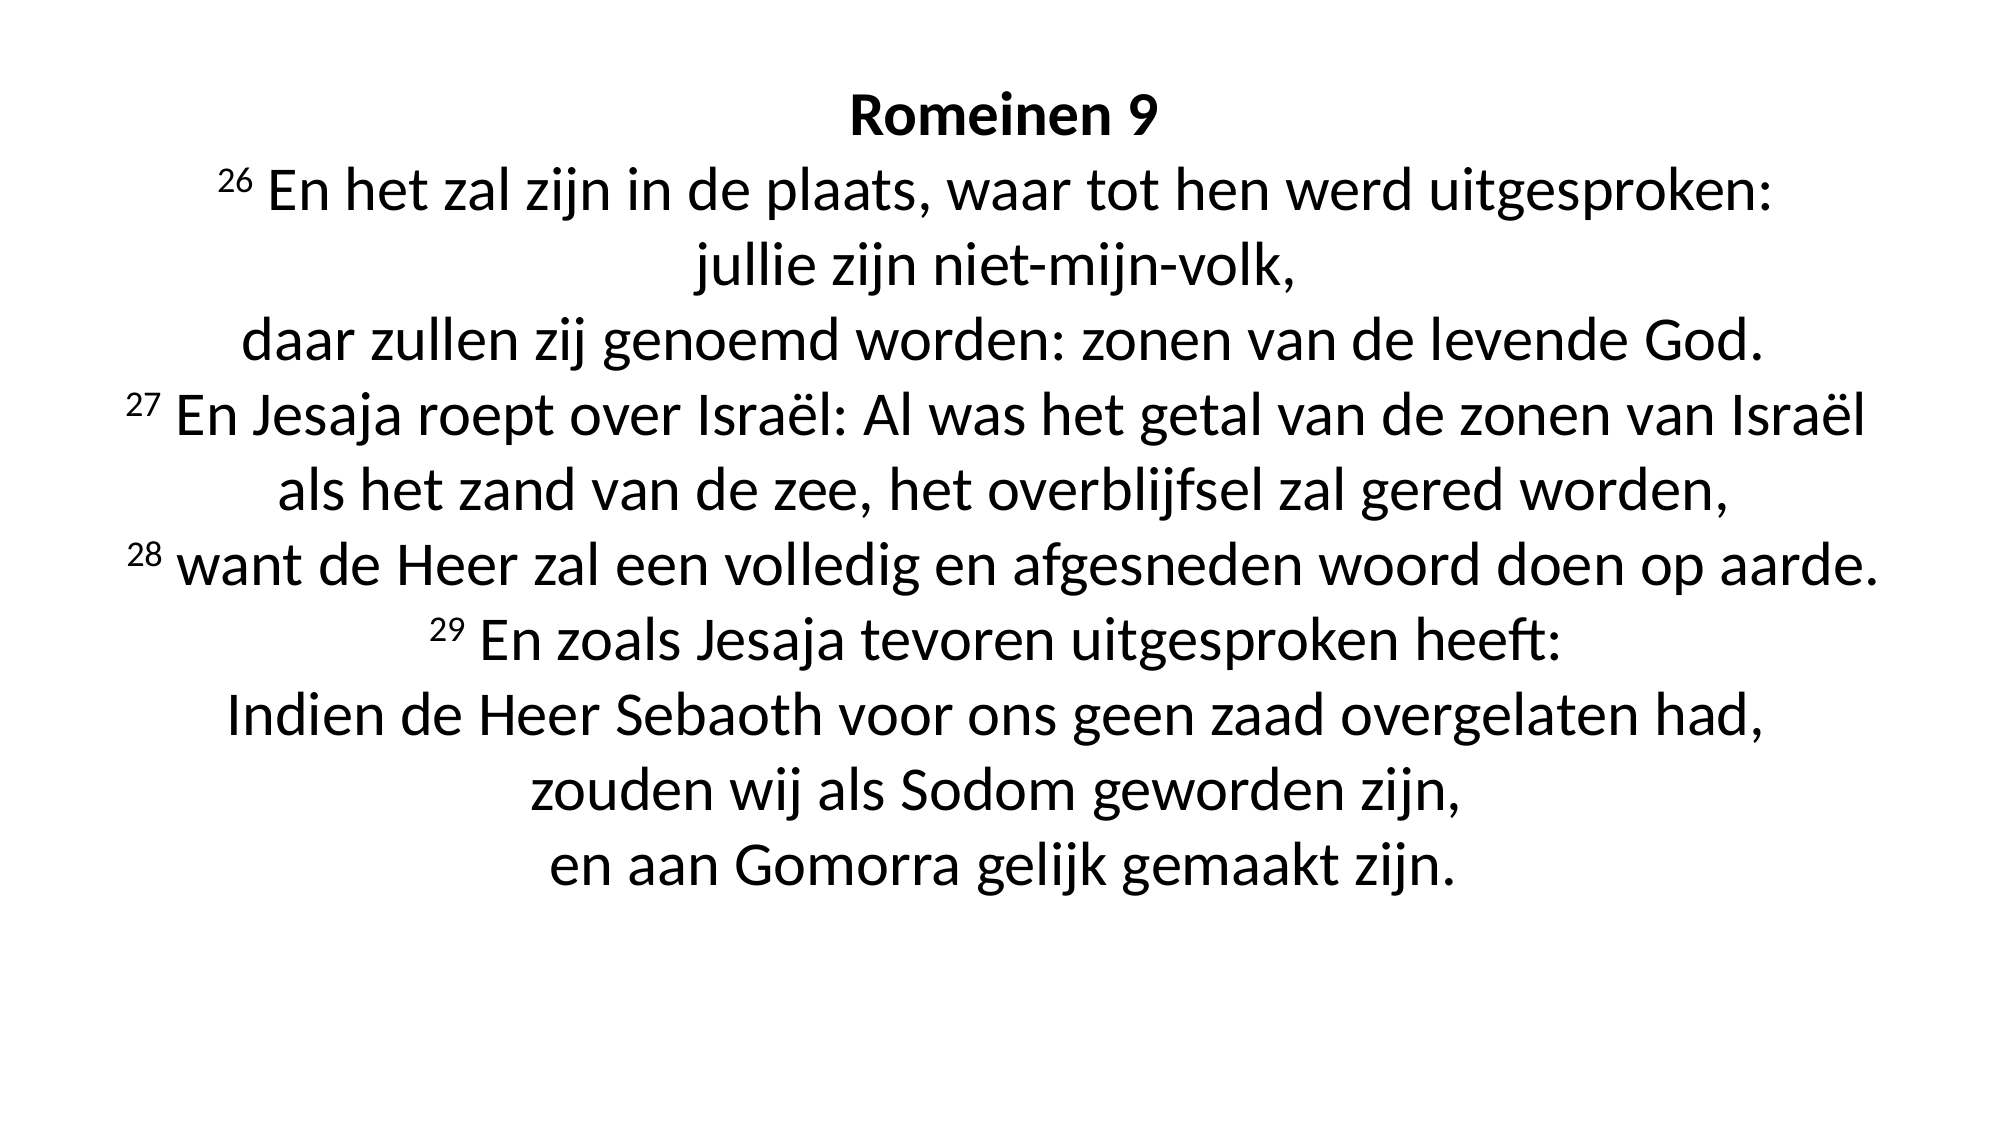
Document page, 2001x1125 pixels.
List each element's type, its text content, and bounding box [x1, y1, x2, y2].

text_box Romeinen 9 26 En het zal zijn in de plaats, waar tot hen werd uitgesproken: jullie zijn niet-mijn-volk, daar zullen zij genoemd worden: zonen van de levende God. 27 En Jesaja roept over Israël: Al was het getal van de zonen van Israël als het zand van de zee, het overblijfsel zal gered worden, 28 want de Heer zal een volledig en afgesneden woord doen op aarde. 29 En zoals Jesaja tevoren uitgesproken heeft: Indien de Heer Sebaoth voor ons geen zaad overgelaten had, zouden wij als Sodom geworden zijn, en aan Gomorra gelijk gemaakt zijn. [35, 65, 1973, 906]
